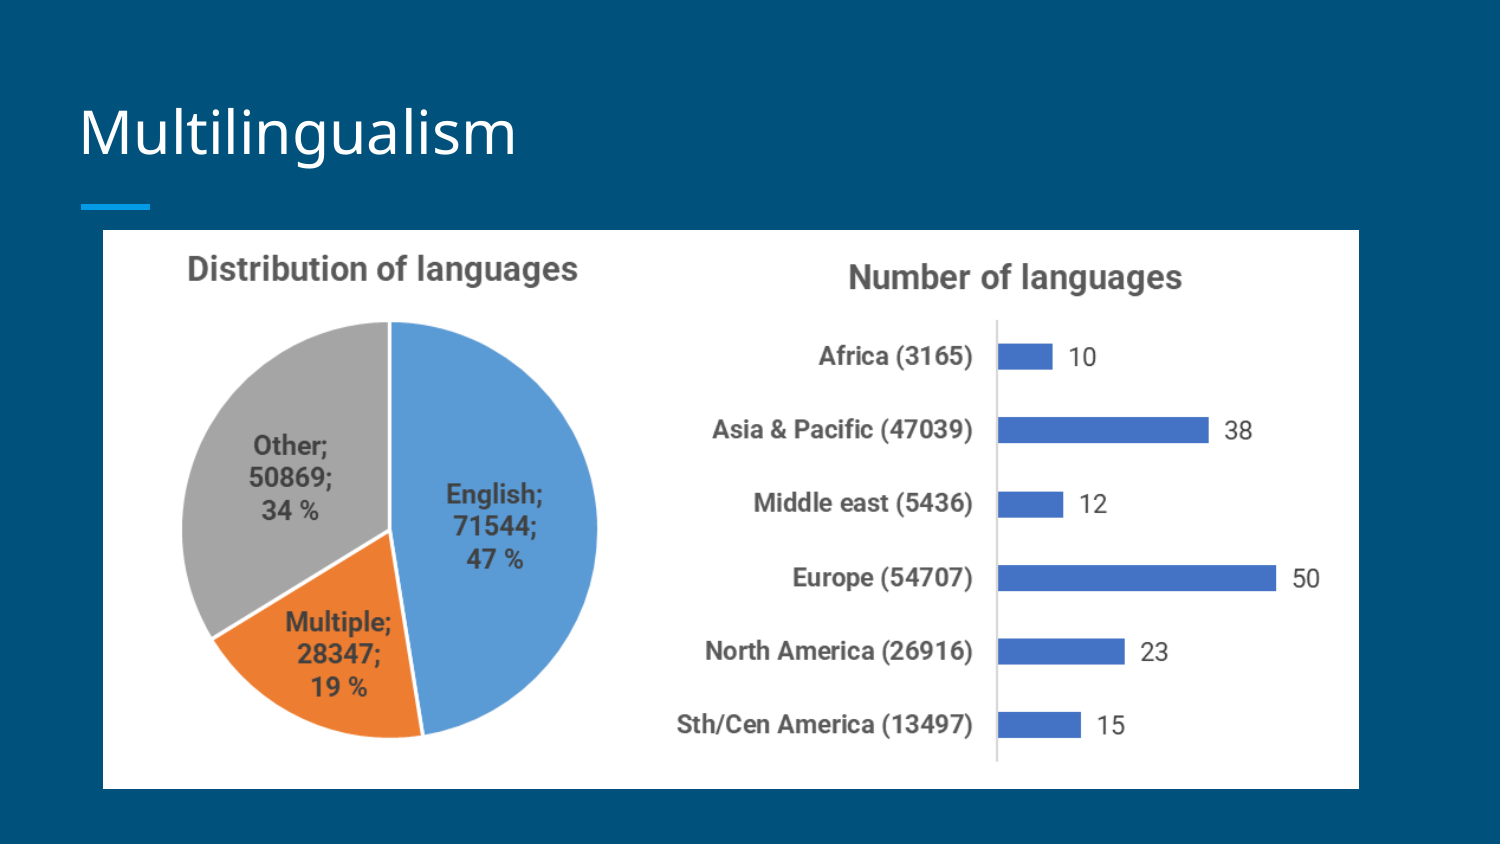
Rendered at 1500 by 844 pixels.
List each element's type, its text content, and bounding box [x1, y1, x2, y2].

title Multilingualism [63, 75, 1437, 188]
picture [104, 231, 1358, 788]
